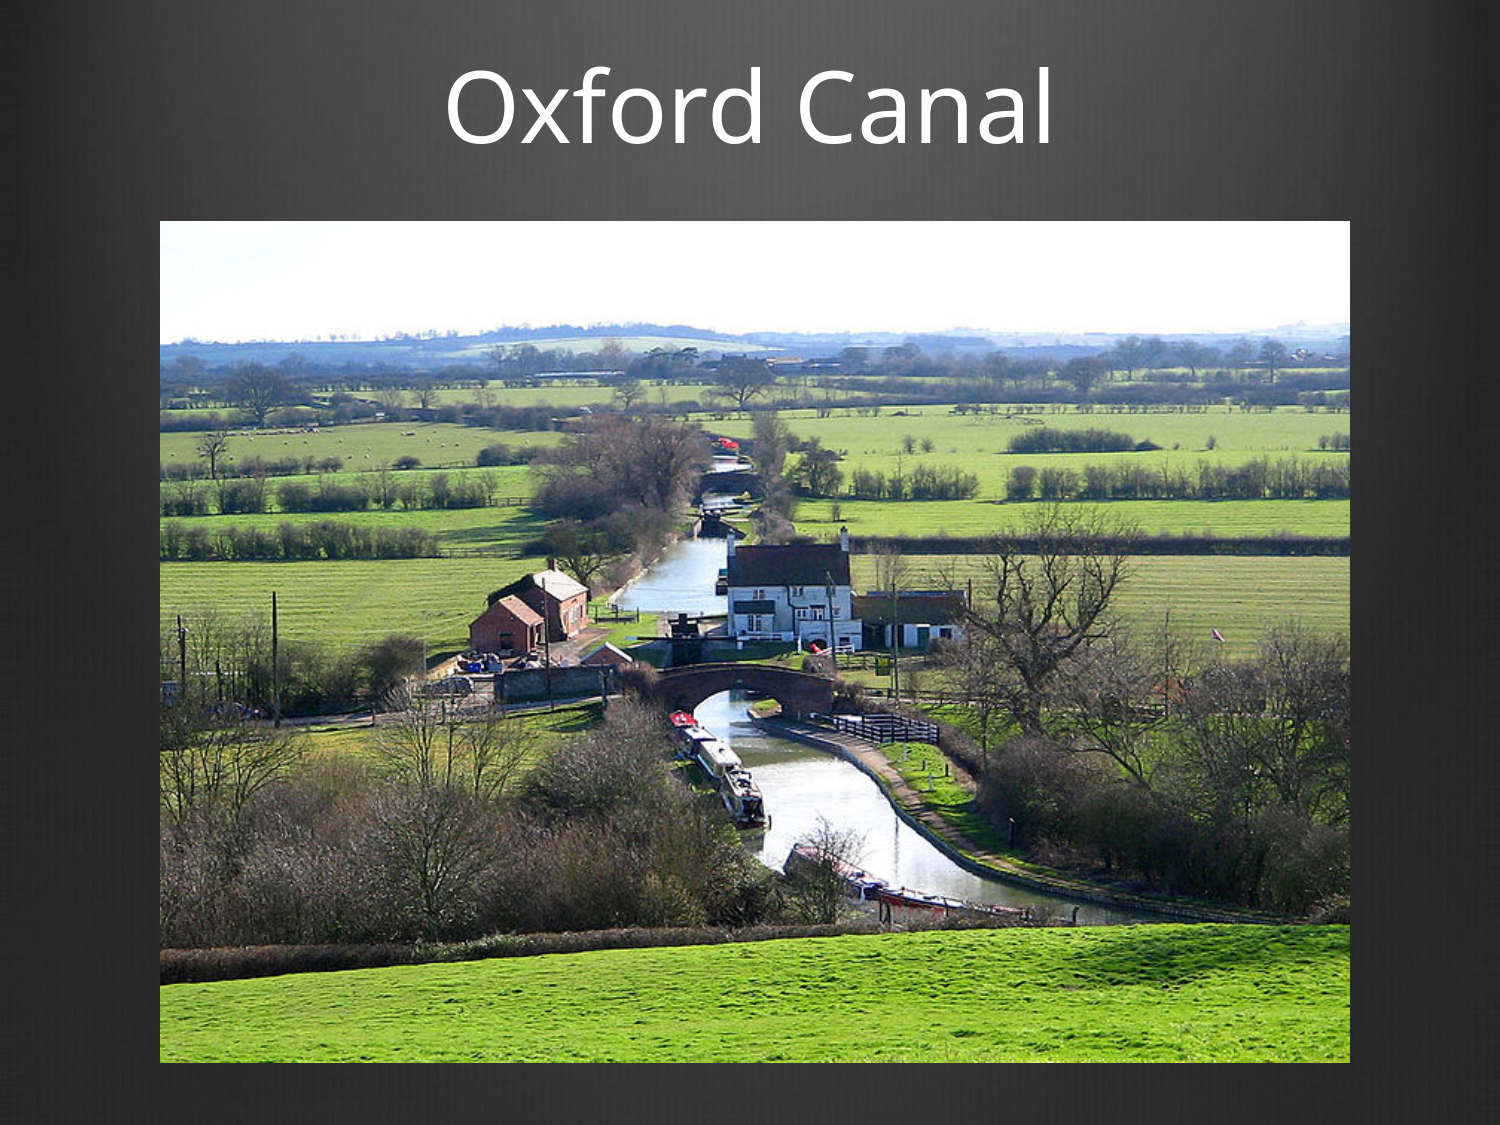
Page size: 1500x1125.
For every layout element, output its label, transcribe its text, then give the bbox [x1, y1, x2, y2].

picture [160, 221, 1350, 1063]
title Oxford Canal [112, 19, 1388, 188]
